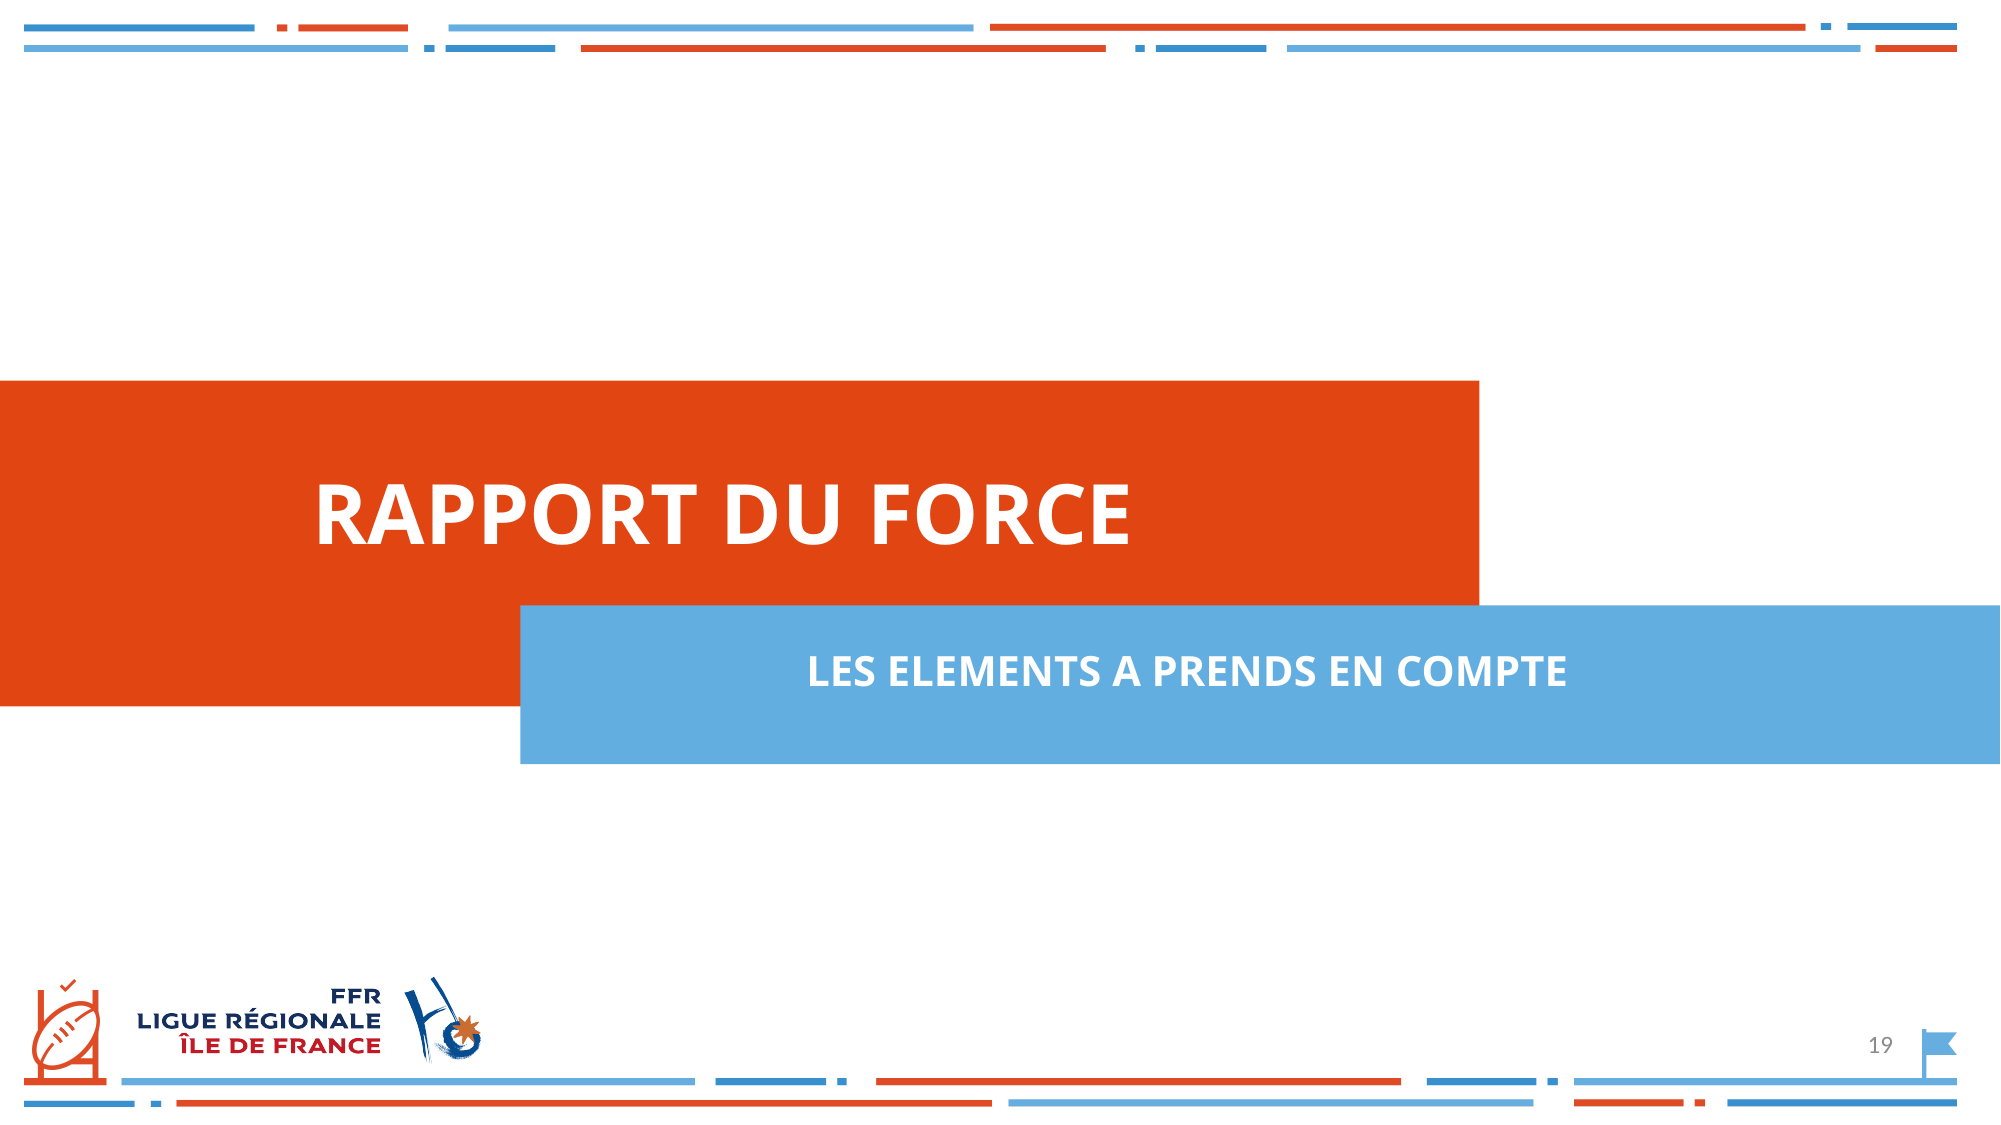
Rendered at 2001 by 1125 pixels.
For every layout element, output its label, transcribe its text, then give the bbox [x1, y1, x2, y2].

picture [24, 976, 1957, 1107]
title RAPPORT DU FORCE [0, 409, 1447, 627]
list LES ELEMENTS A PRENDS EN COMPTE [597, 642, 1777, 723]
slide_number 19 [1828, 1013, 1909, 1074]
picture [24, 23, 1957, 52]
